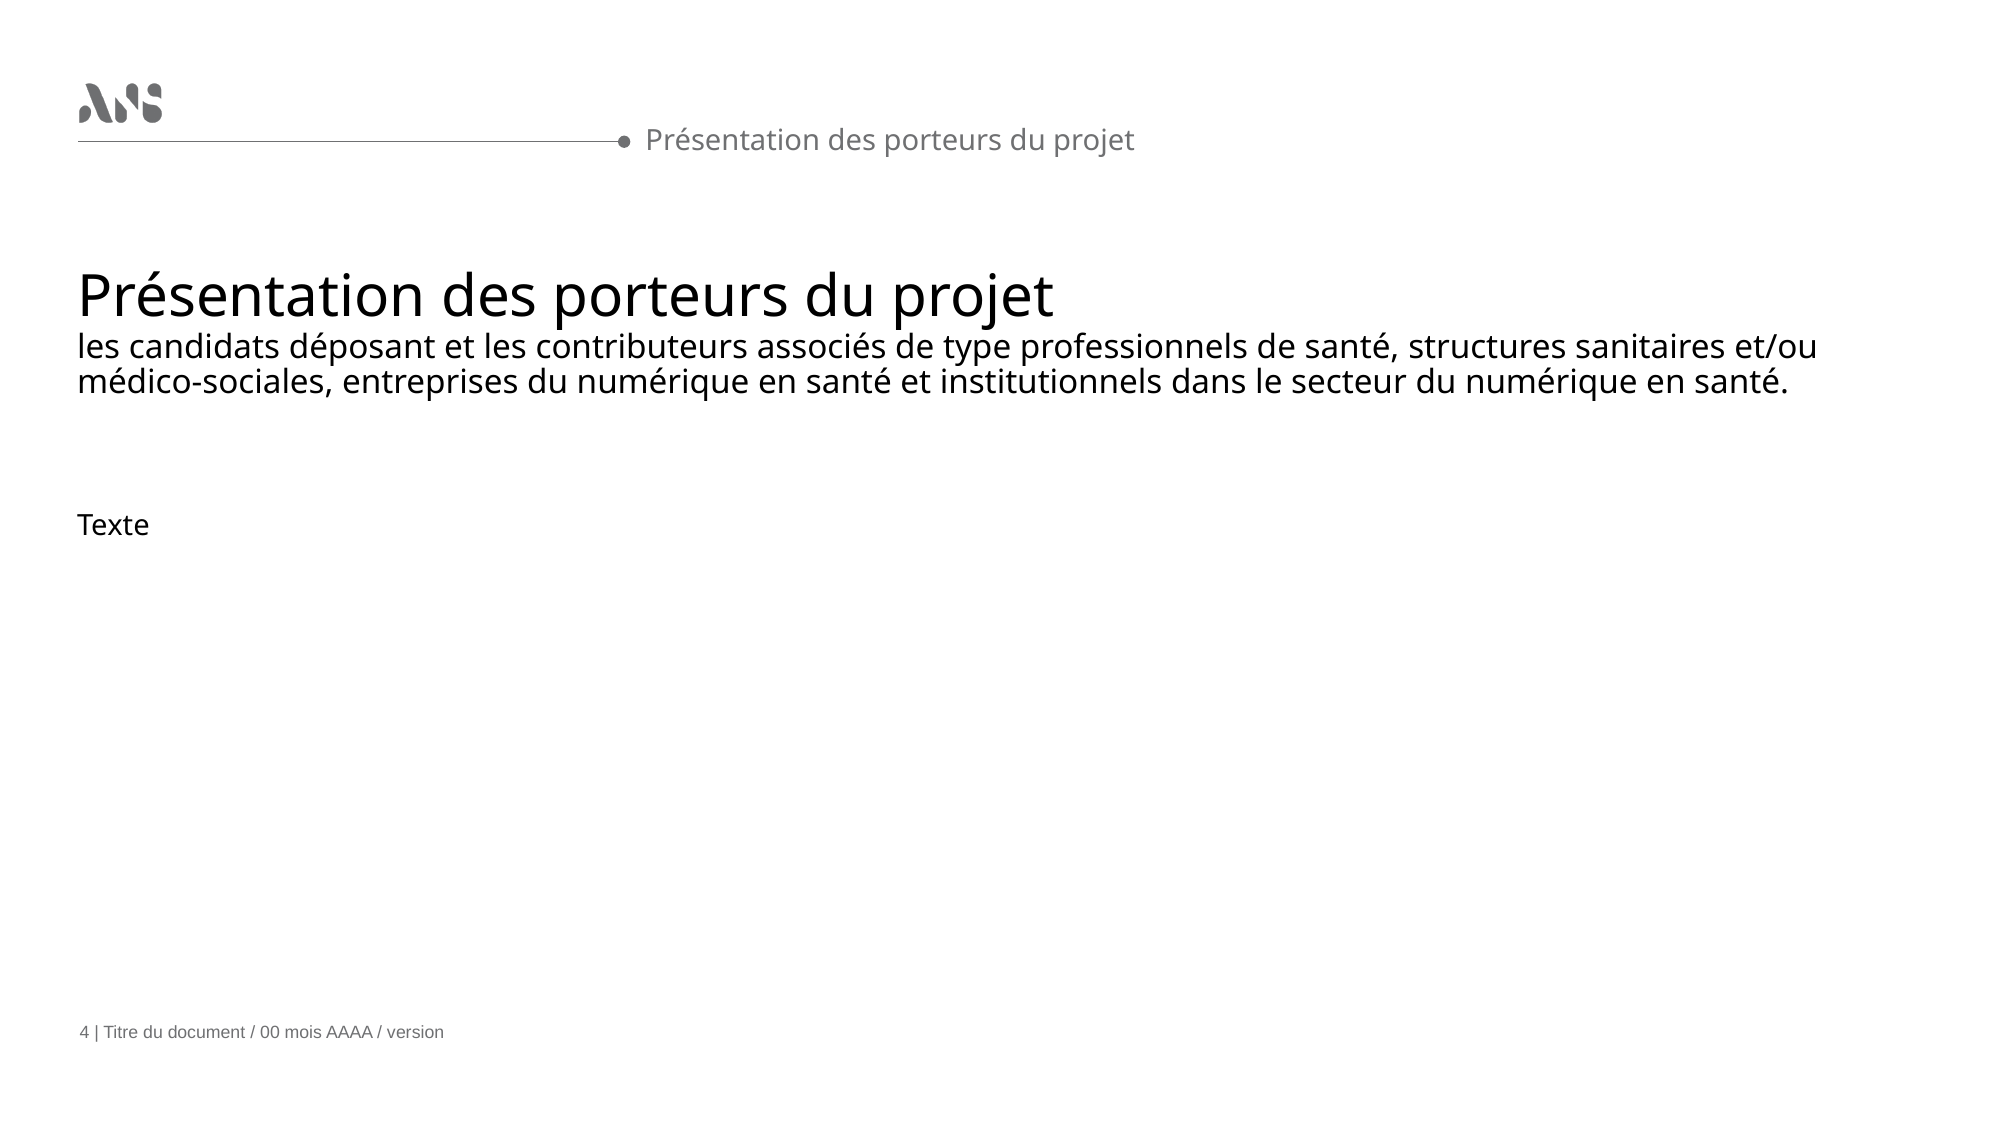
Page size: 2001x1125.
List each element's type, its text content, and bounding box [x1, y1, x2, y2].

list Présentation des porteurs du projet [630, 117, 1786, 168]
list Texte [77, 500, 1853, 970]
title Présentation des porteurs du projet les candidats déposant et les contributeurs associés de type professionnels de santé, structures sanitaires et/ou médico-sociales, entreprises du numérique en santé et institutionnels dans le secteur du numérique en santé. [77, 205, 1853, 462]
